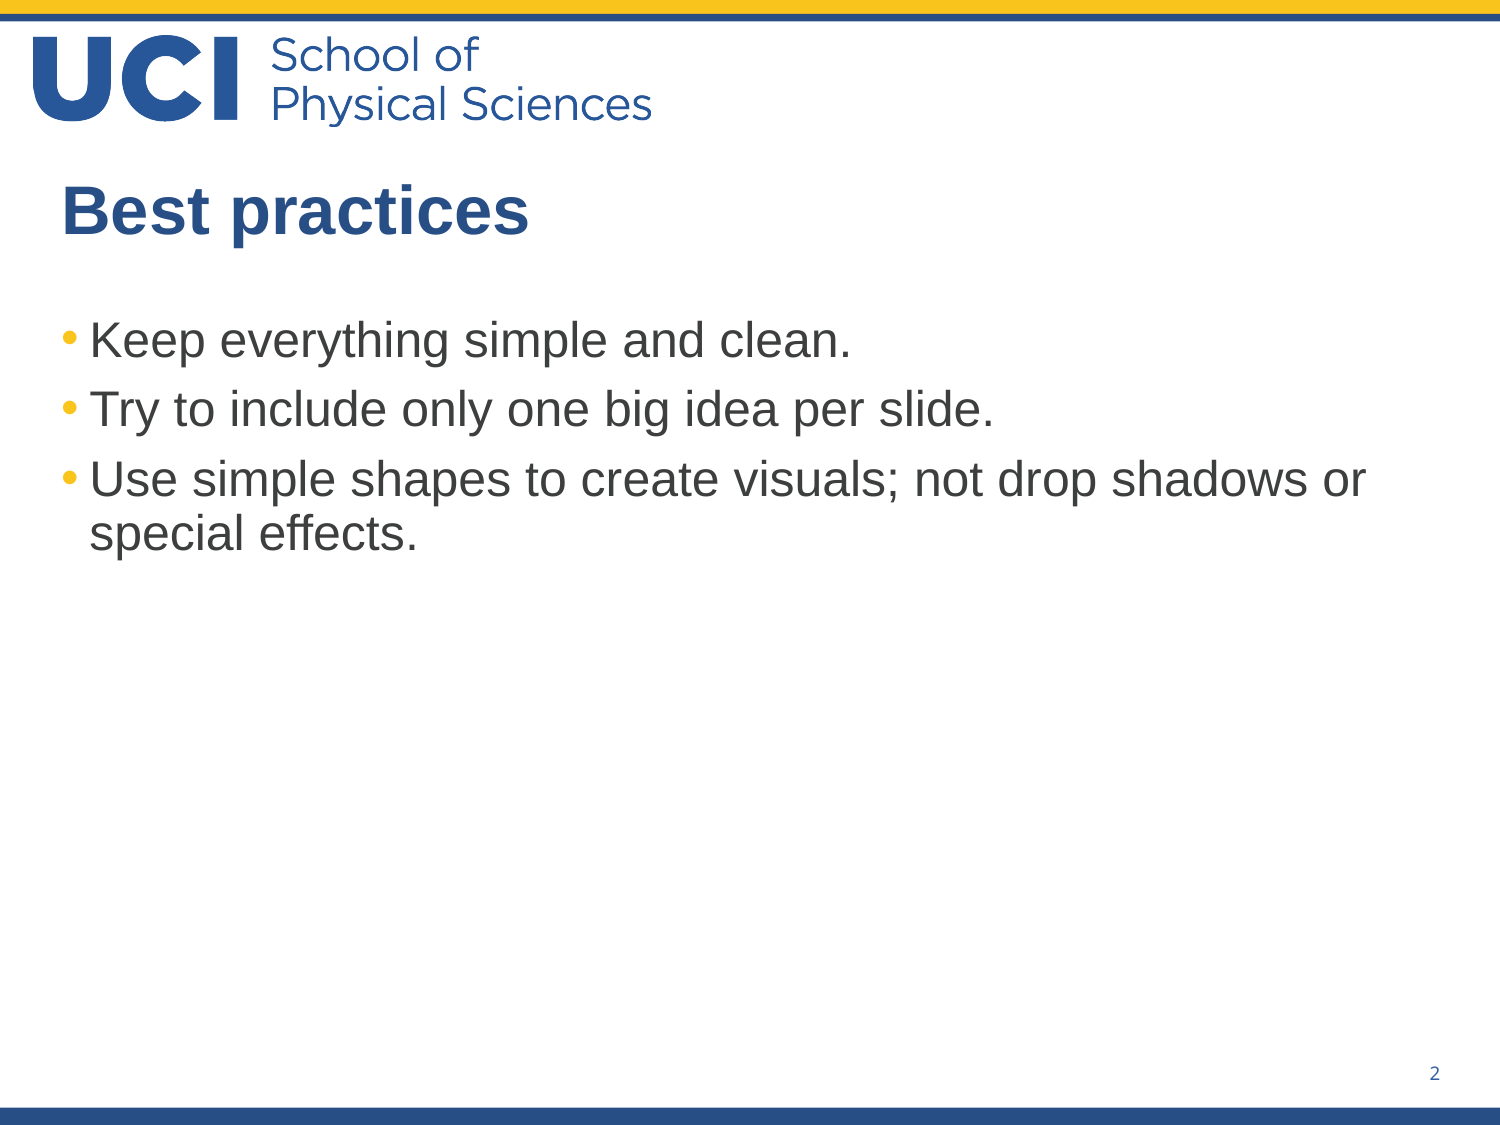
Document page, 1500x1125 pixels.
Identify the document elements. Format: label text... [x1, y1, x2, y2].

title Best practices [46, 131, 1456, 294]
picture [33, 35, 651, 127]
slide_number 2 [1127, 1044, 1456, 1105]
list Keep everything simple and clean. Try to include only one big idea per slide. Use simple shapes to create visuals; not drop shadows or special effects. [46, 306, 1456, 1014]
